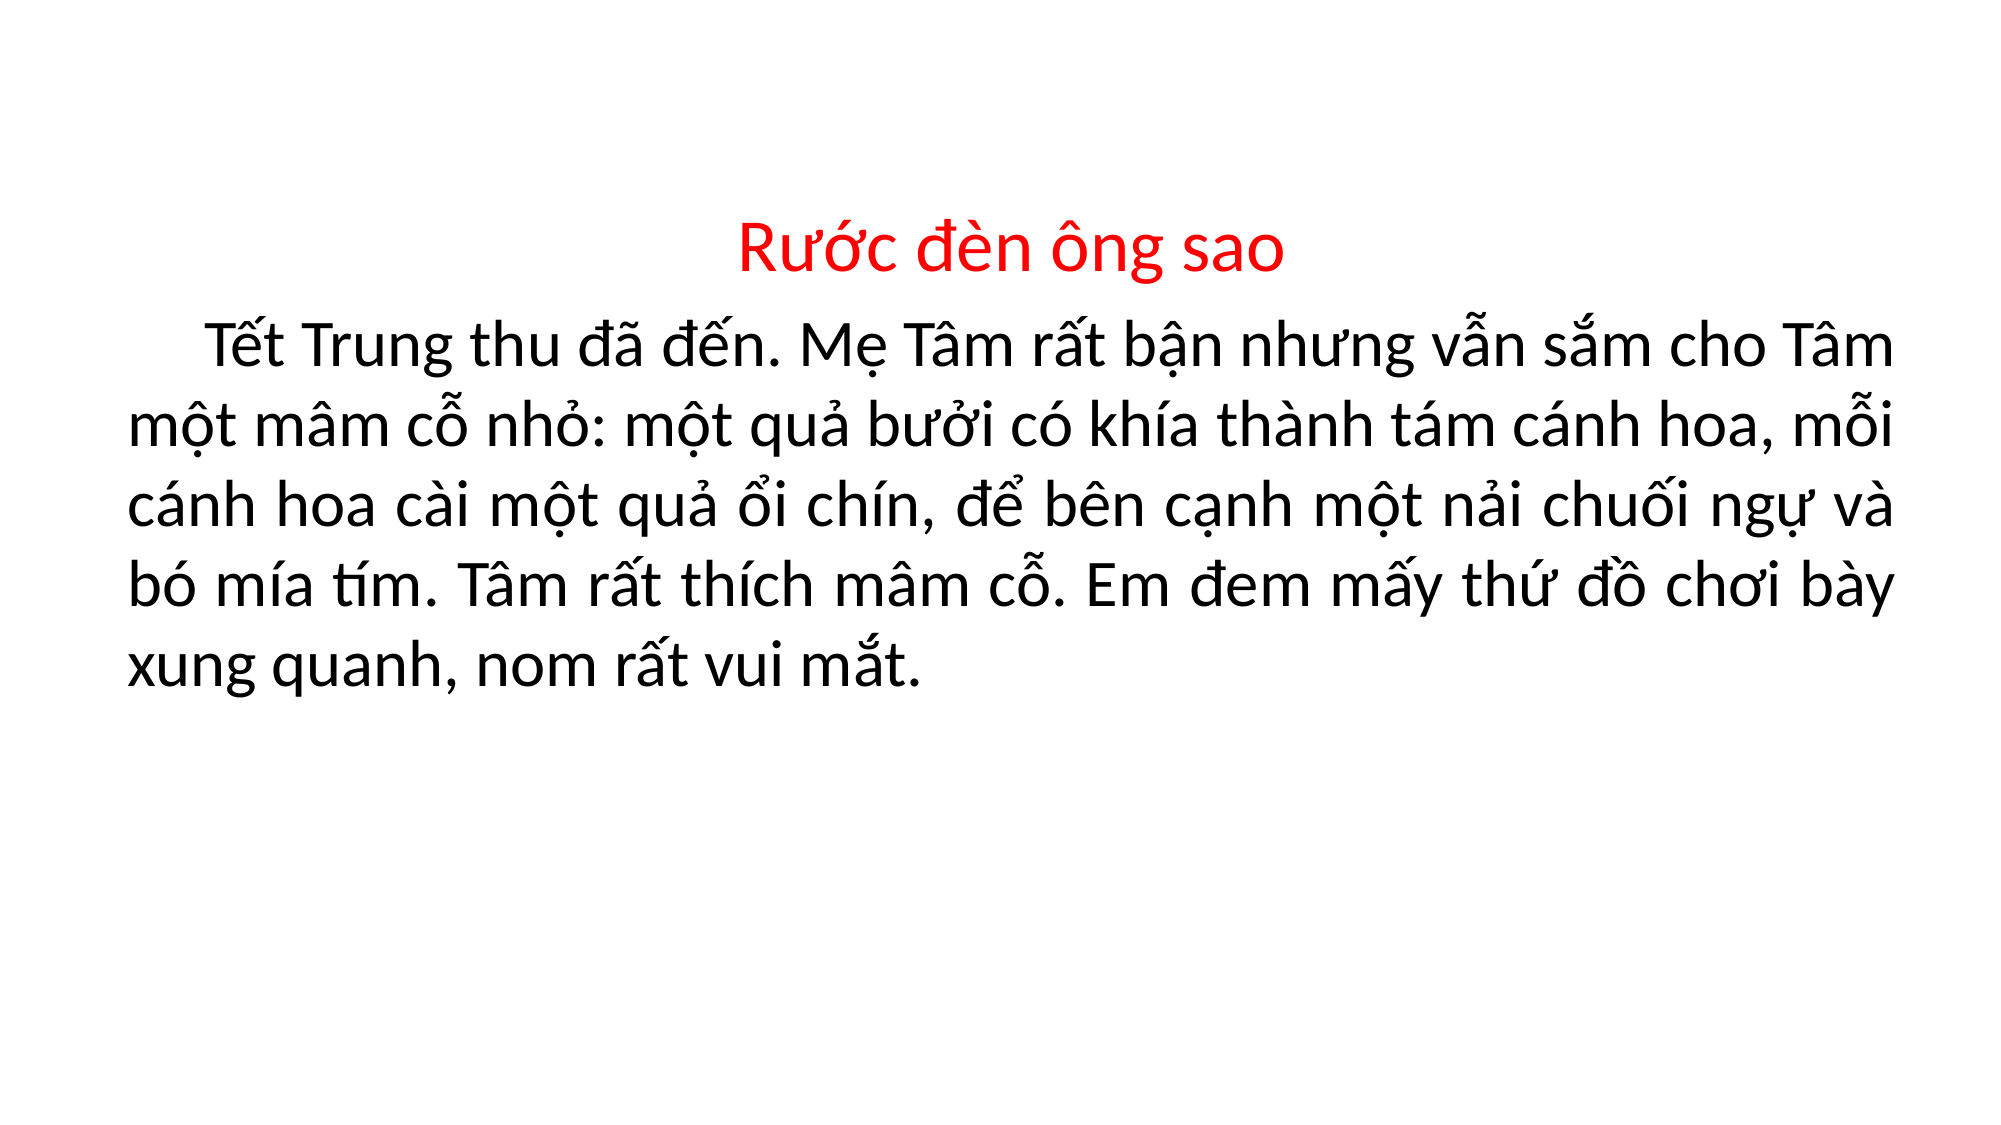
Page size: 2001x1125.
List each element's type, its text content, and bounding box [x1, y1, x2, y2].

list Rước đèn ông sao Tết Trung thu đã đến. Mẹ Tâm rất bận nhưng vẫn sắm cho Tâm một mâm cỗ nhỏ: một quả bưởi có khía thành tám cánh hoa, mỗi cánh hoa cài một quả ổi chín, để bên cạnh một nải chuối ngự và bó mía tím. Tâm rất thích mâm cỗ. Em đem mấy thứ đồ chơi bày xung quanh, nom rất vui mắt. [112, 188, 1913, 932]
